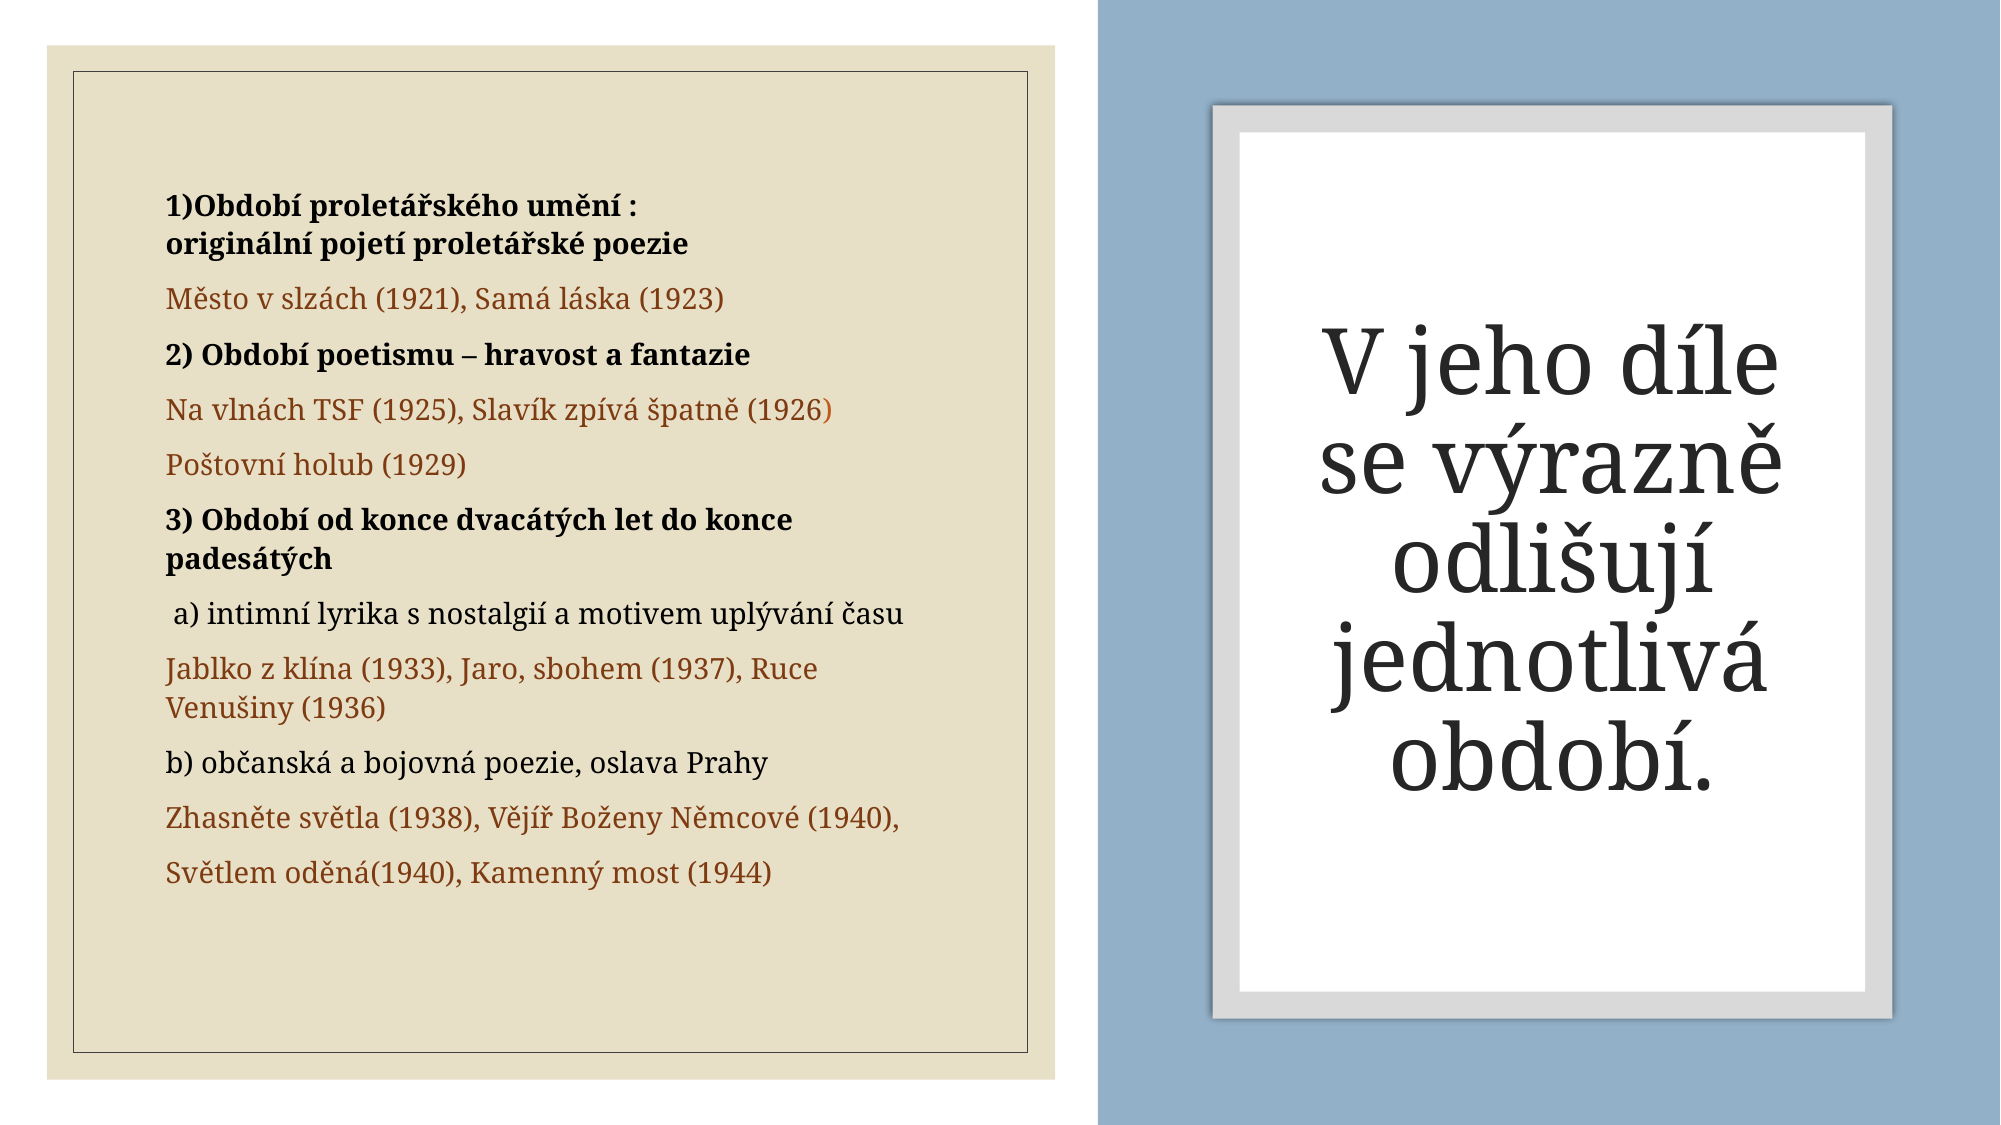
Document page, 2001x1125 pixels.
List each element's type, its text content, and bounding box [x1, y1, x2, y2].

title V jeho díle se výrazně odlišují jednotlivá období. [1265, 194, 1839, 931]
text_box [1097, 0, 2000, 1125]
text_box [1239, 132, 1866, 992]
text_box [46, 44, 1056, 1081]
text_box [1212, 105, 1893, 1019]
list 1)Období proletářského umění : originální pojetí proletářské poezie Město v slzách (1921), Samá láska (1923) 2) Období poetismu – hravost a fantazie Na vlnách TSF (1925), Slavík zpívá špatně (1926) Poštovní holub (1929) 3) Období od konce dvacátých let do konce padesátých a) intimní lyrika s nostalgií a motivem uplývání času Jablko z klína (1933), Jaro, sbohem (1937), Ruce Venušiny (1936) b) občanská a bojovná poezie, oslava Prahy Zhasněte světla (1938), Vějíř Boženy Němcové (1940), Světlem oděná(1940), Kamenný most (1944) [150, 153, 950, 972]
text_box [73, 71, 1028, 1053]
text_box [0, 0, 1097, 1125]
